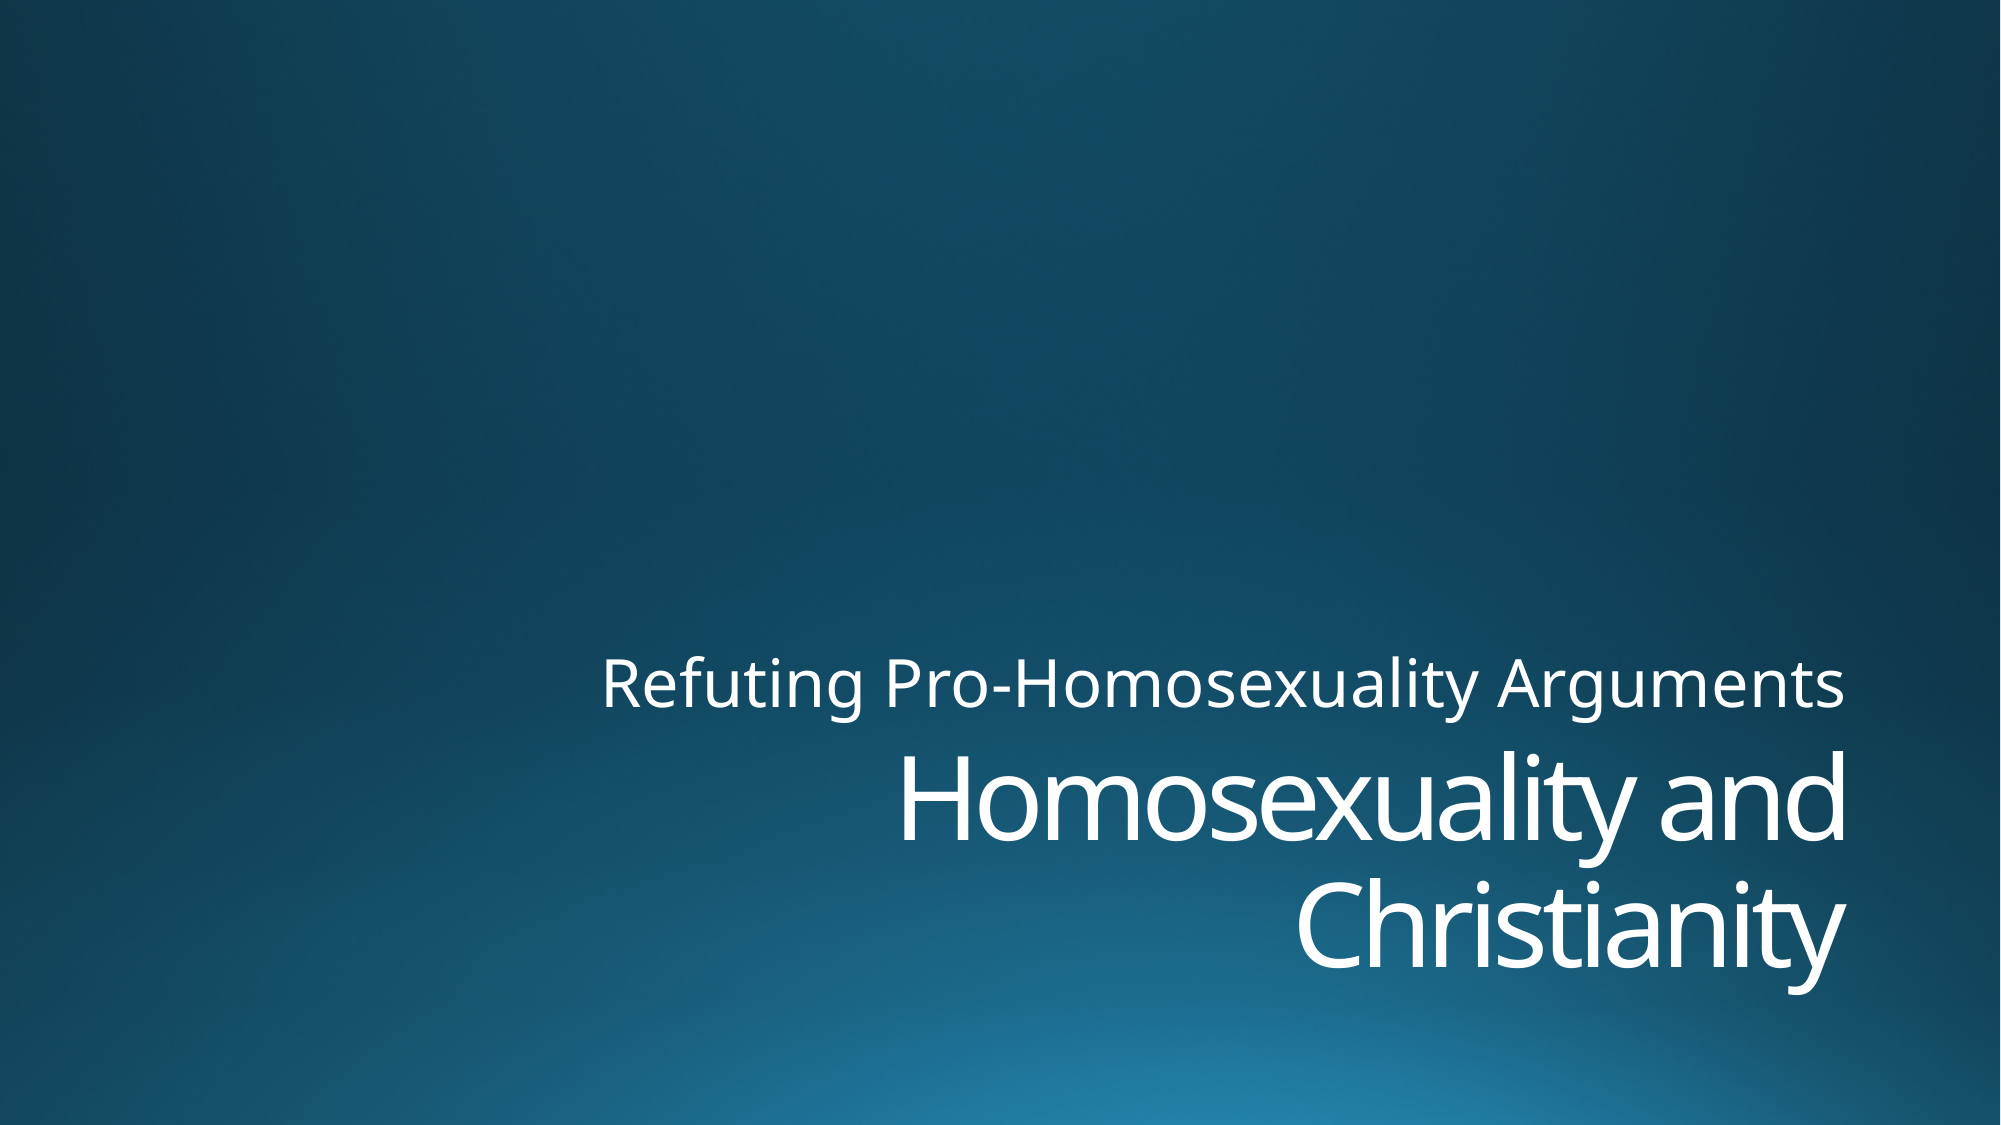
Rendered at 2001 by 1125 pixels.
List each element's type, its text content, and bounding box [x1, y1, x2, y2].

title Homosexuality and Christianity [362, 732, 1863, 1002]
subtitle Refuting Pro-Homosexuality Arguments [362, 606, 1863, 730]
picture [0, 0, 2001, 1125]
